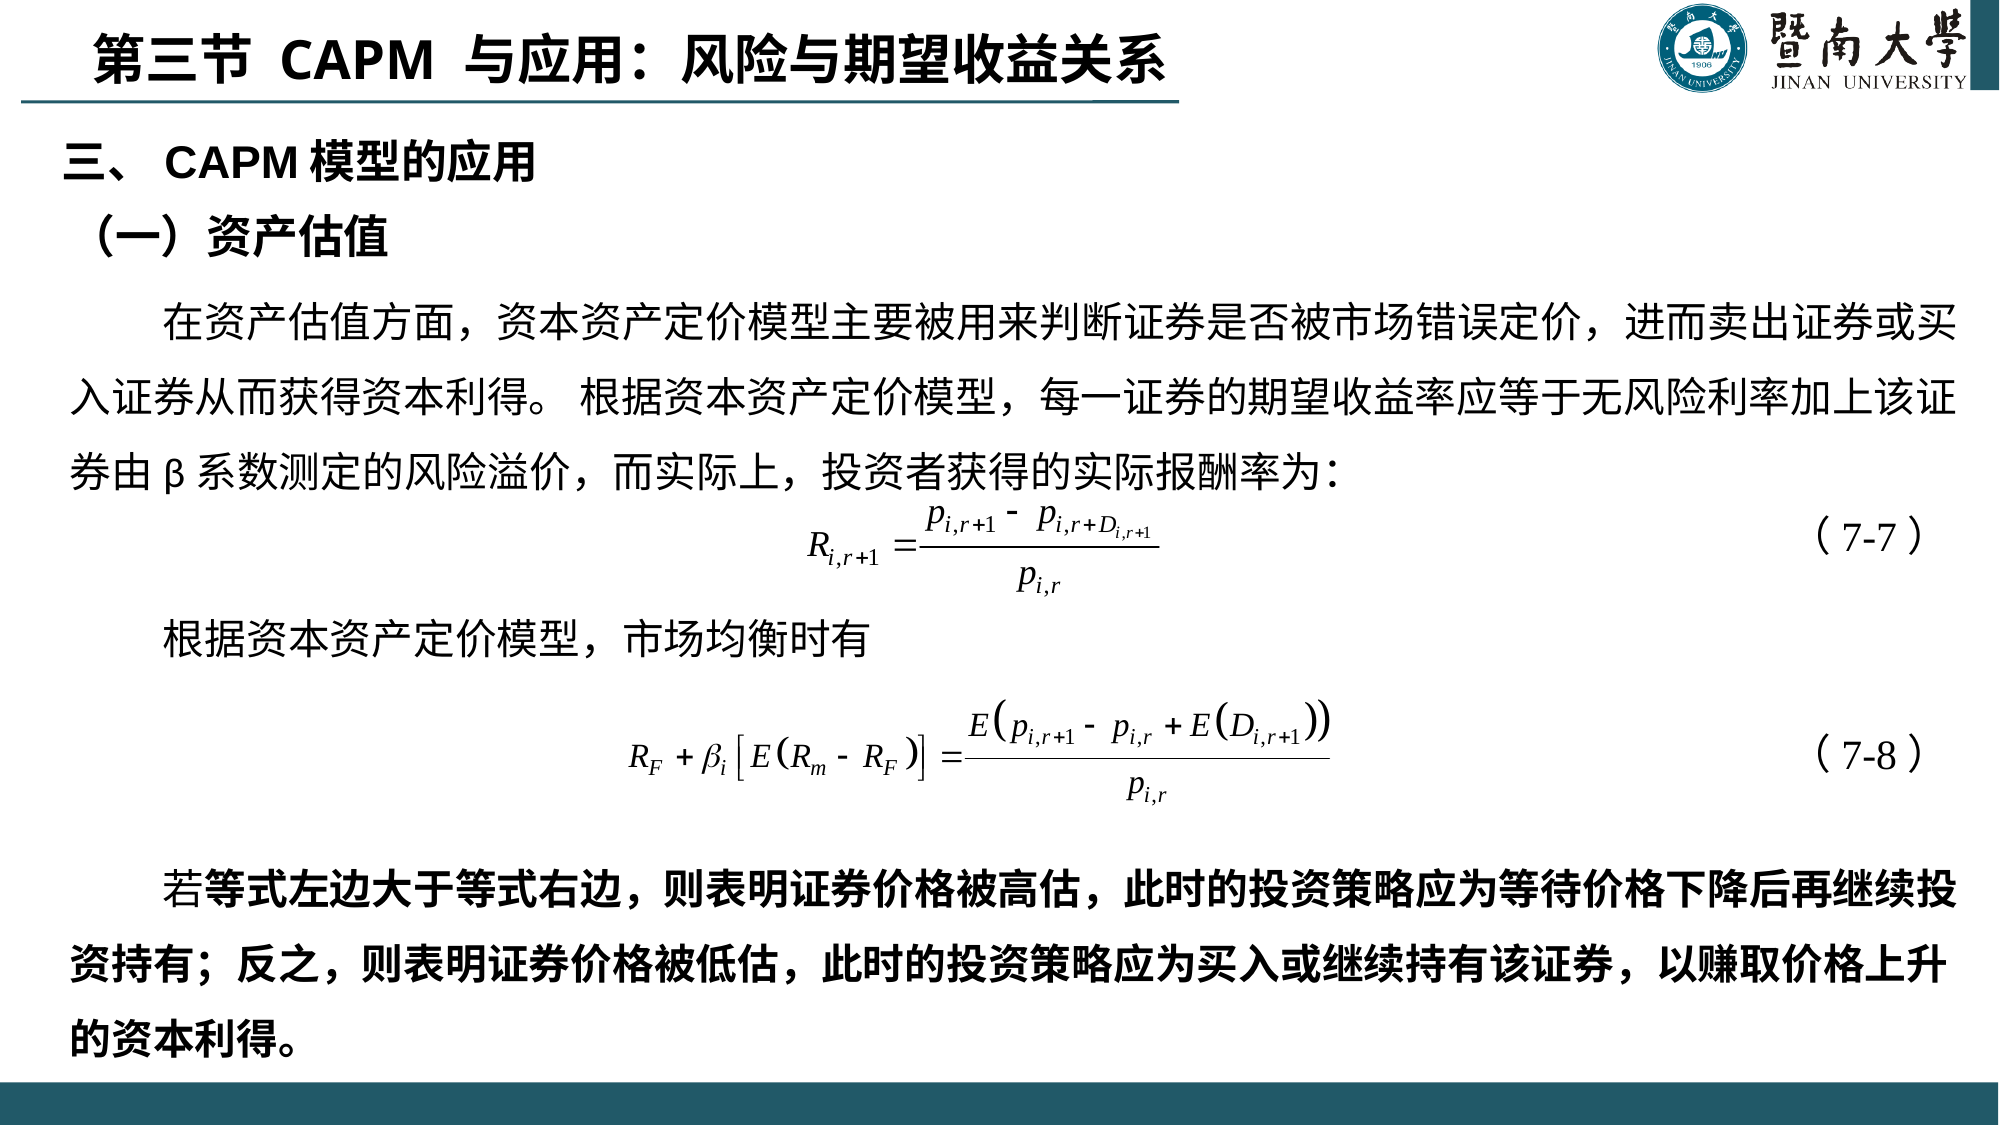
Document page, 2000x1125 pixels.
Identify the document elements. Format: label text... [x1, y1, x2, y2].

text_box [621, 692, 1337, 815]
title 三、CAPM模型的应用 [46, 113, 1680, 206]
picture [1657, 3, 1967, 93]
text_box 第三节 CAPM 与应用：风险与期望收益关系 [76, 17, 1366, 163]
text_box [799, 486, 1165, 609]
list （一）资产估值 在资产估值方面，资本资产定价模型主要被用来判断证券是否被市场错误定价，进而卖出证券或买入证券从而获得资本利得。 根据资本资产定价模型，每一证券的期望收益率应等于无风险利率加上该证券由β系数测定的风险溢价，而实际上，投资者获得的实际报酬率为： 根据资本资产定价模型，市场均衡时有 若等式左边大于等式右边，则表明证券价格被高估，此时的投资策略应为等待价格下降后再继续投资持有；反之，则表明证券价格被低估，此时的投资策略应为买入或继续持有该证券，以赚取价格上升的资本利得。 [54, 172, 1981, 1094]
text_box （7-8） [1774, 720, 2000, 786]
text_box （7-7） [1774, 501, 2000, 567]
